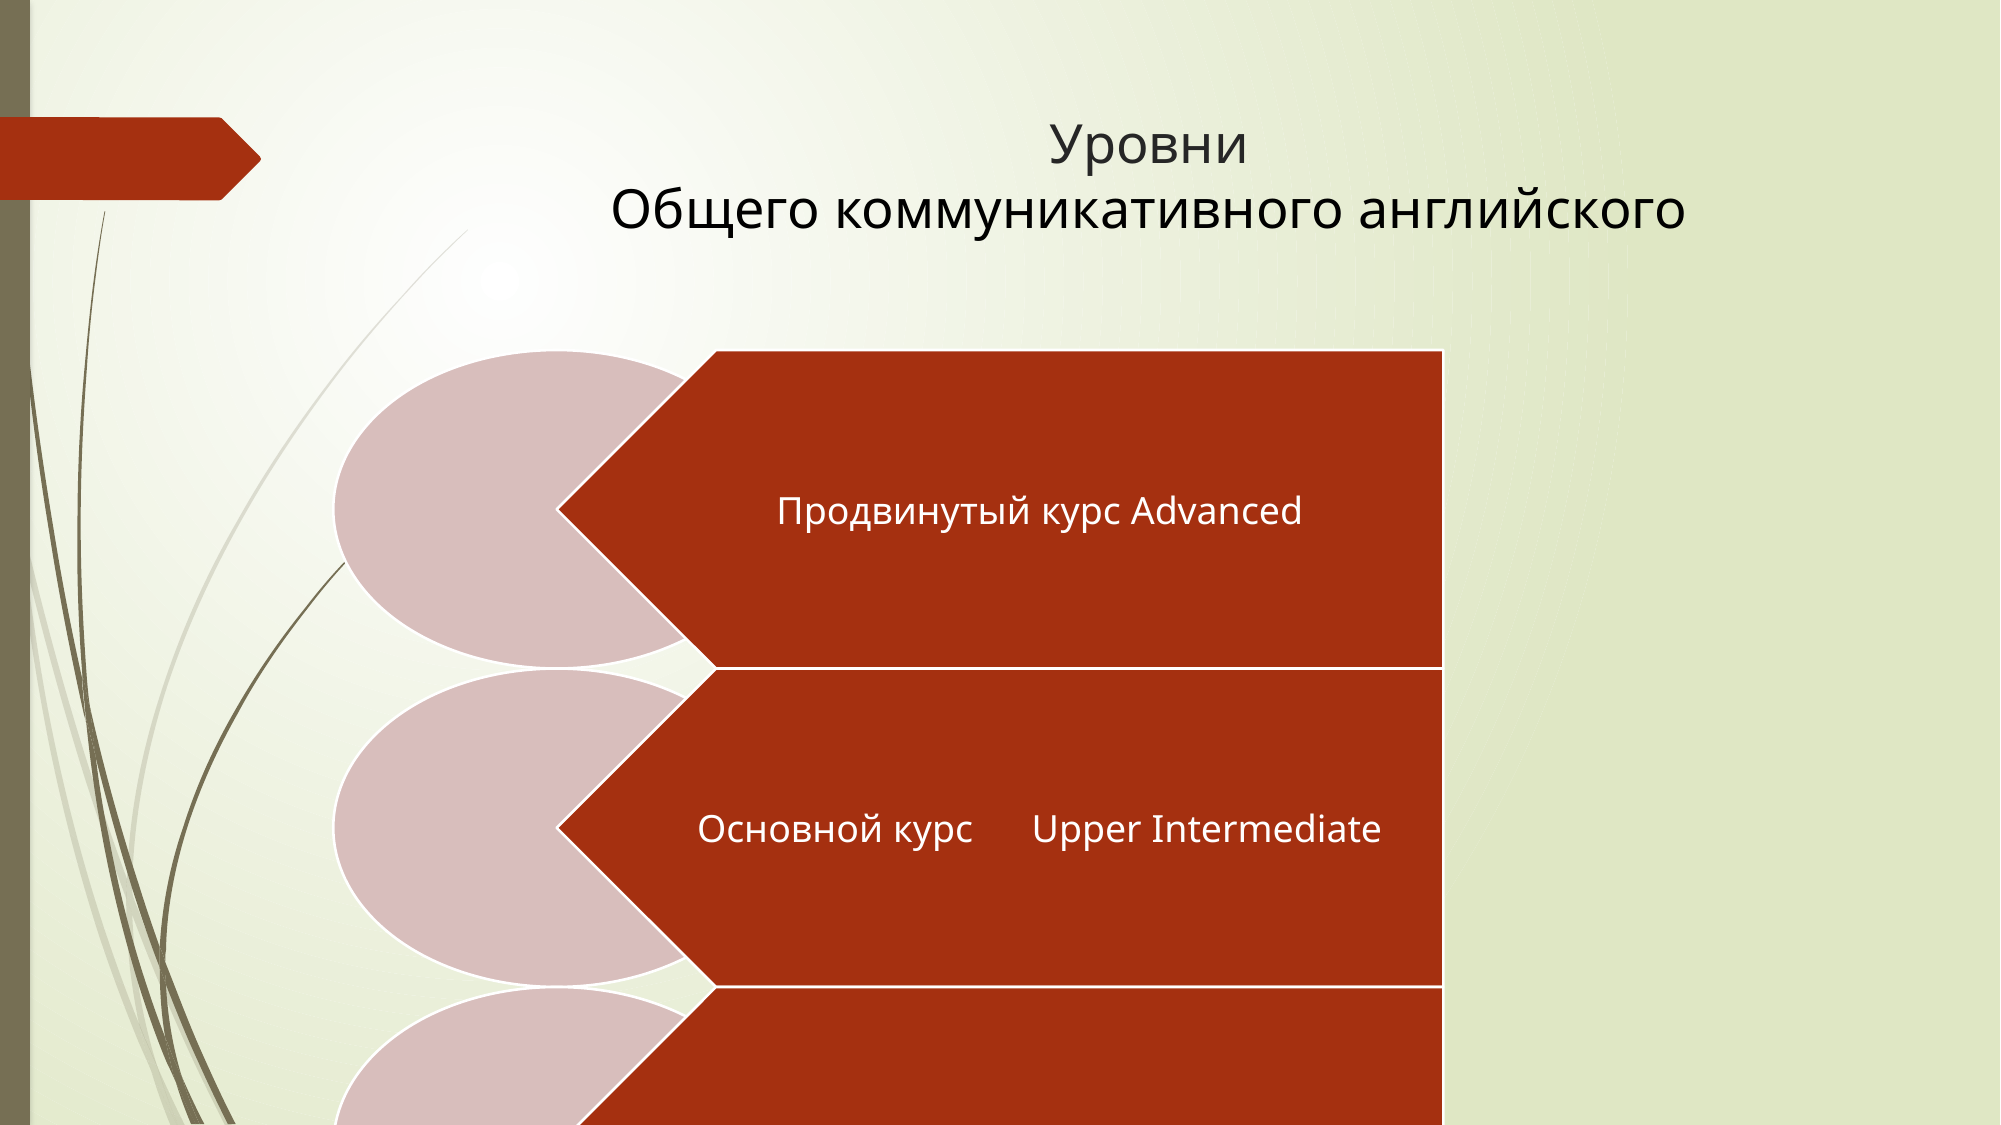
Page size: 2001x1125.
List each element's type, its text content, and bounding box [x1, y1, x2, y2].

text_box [332, 349, 1667, 1125]
title Уровни Общего коммуникативного английского [425, 102, 1888, 313]
